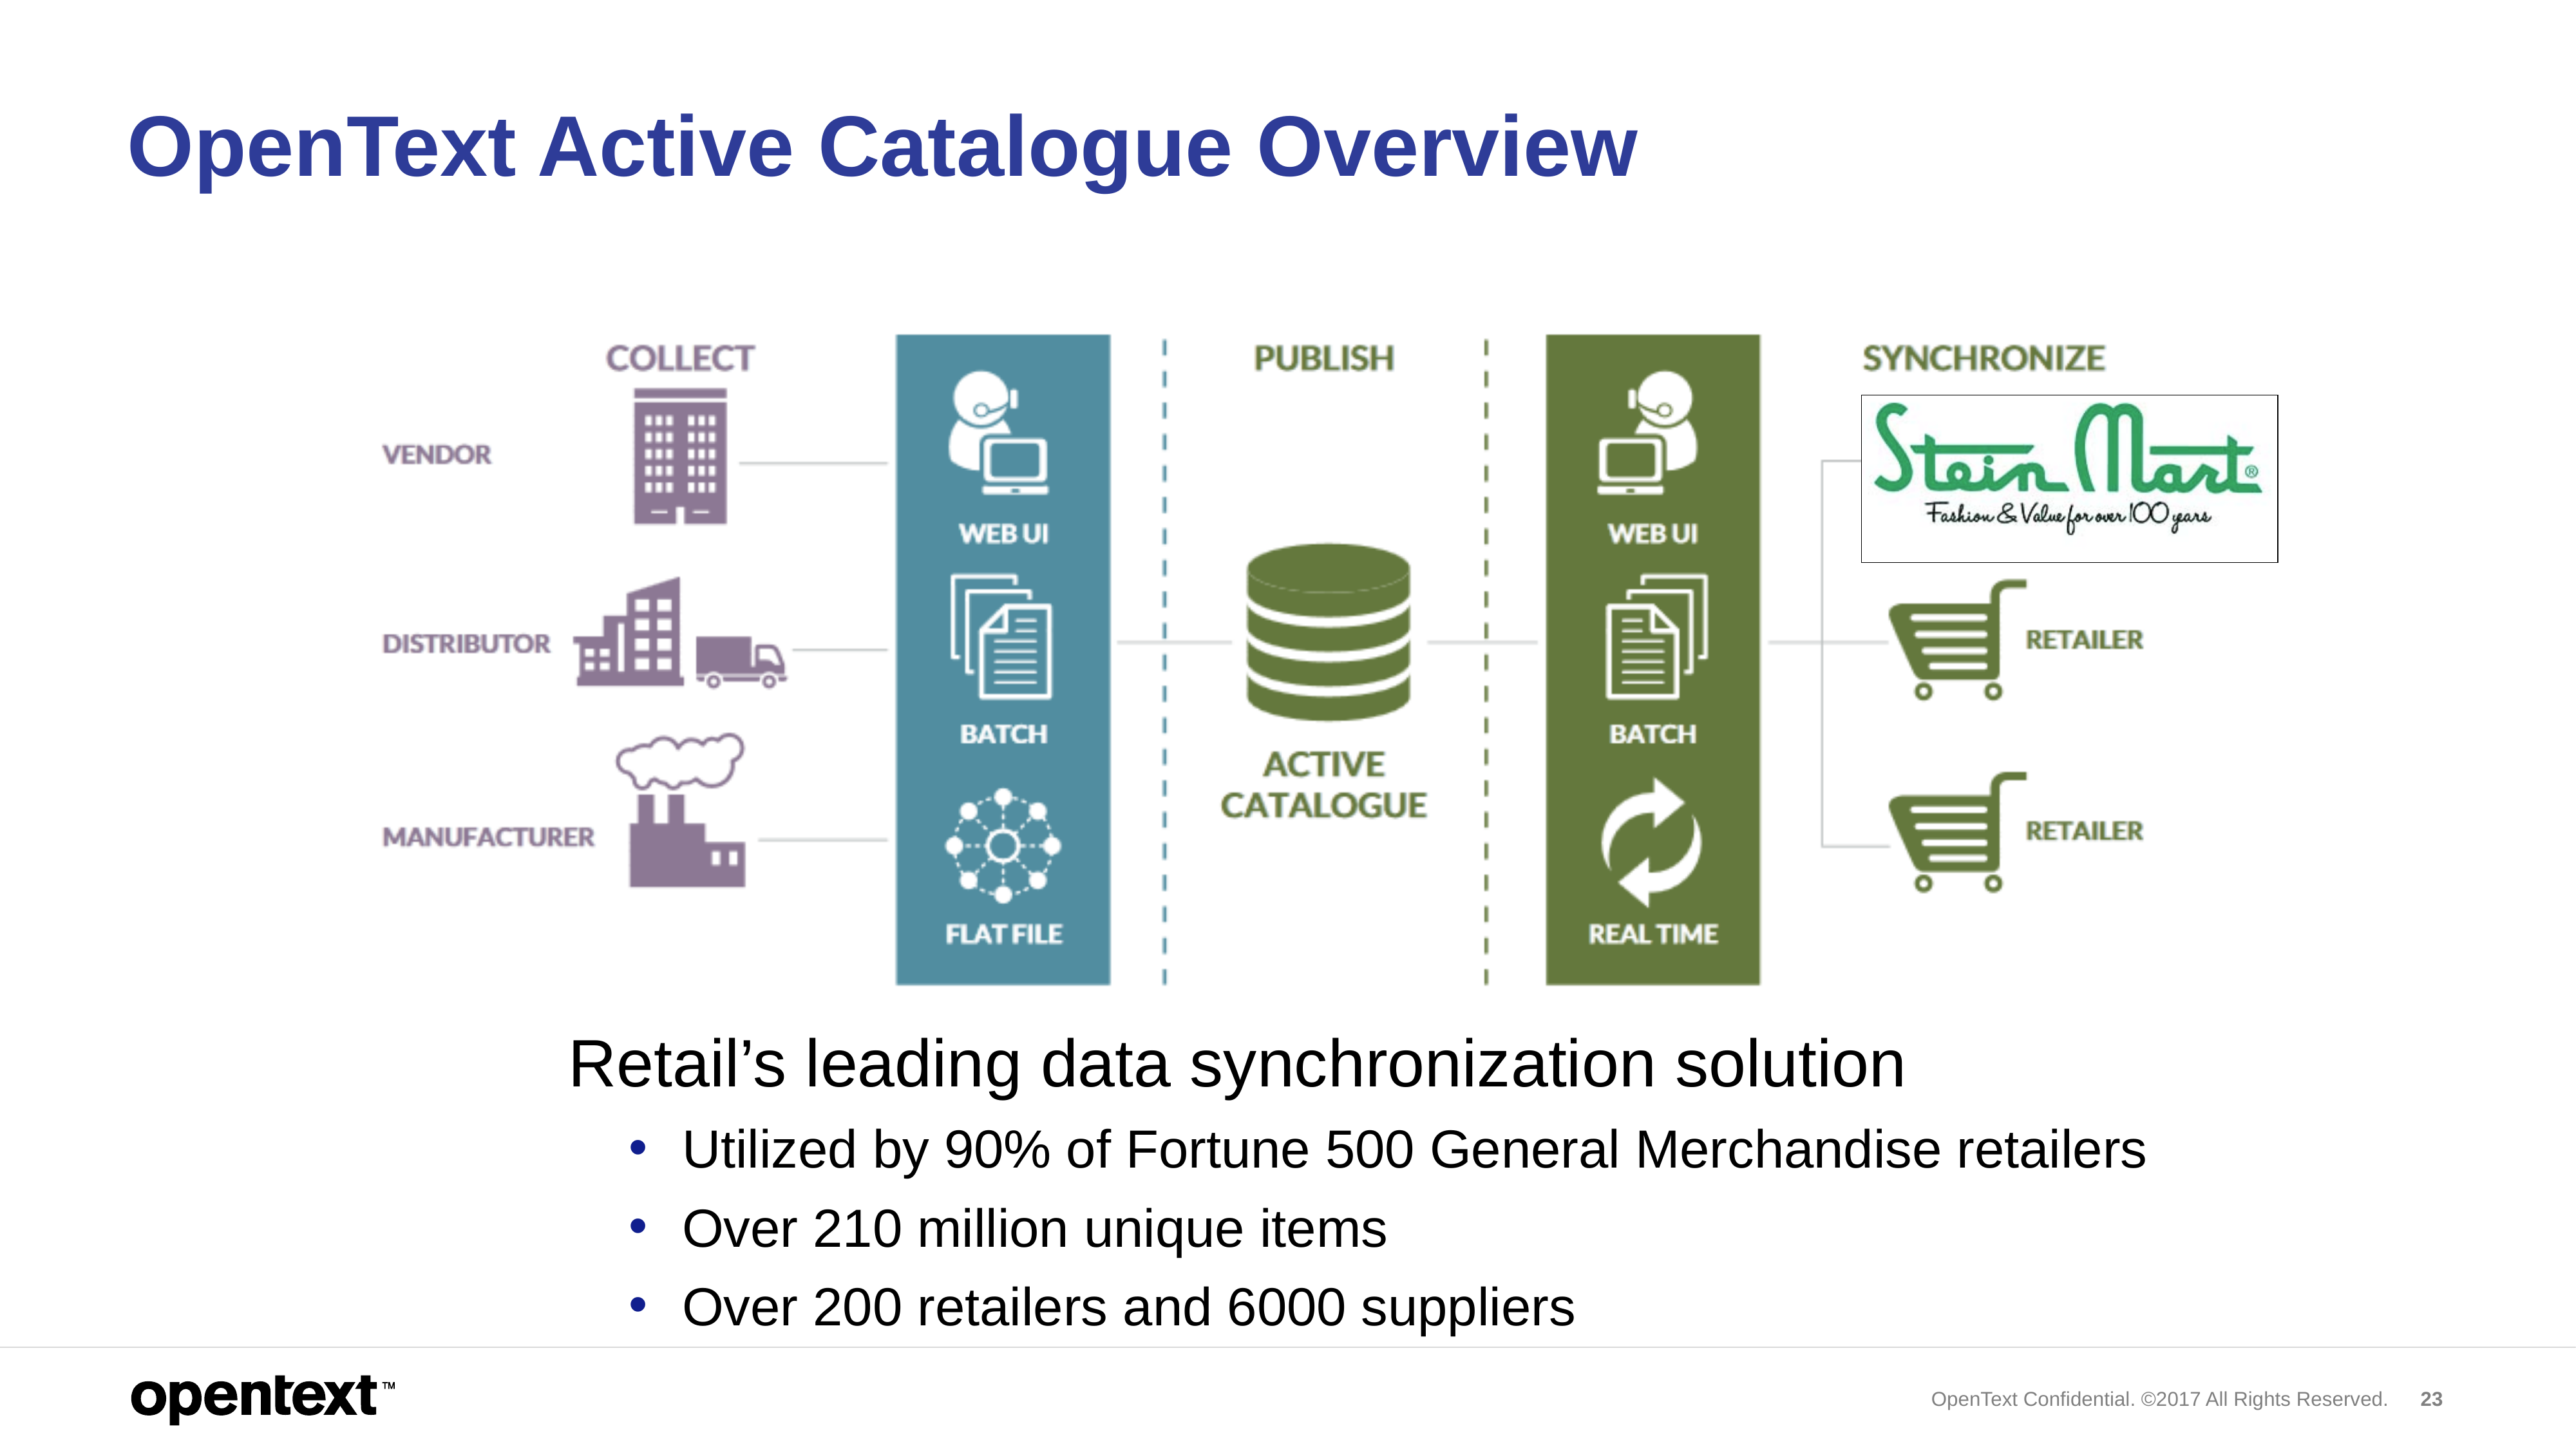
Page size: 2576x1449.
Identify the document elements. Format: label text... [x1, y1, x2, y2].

list Retail’s leading data synchronization solution Utilized by 90% of Fortune 500 General Merchandise retailers Over 210 million unique items Over 200 retailers and 6000 suppliers [558, 1014, 2278, 1354]
picture [311, 261, 2278, 1015]
title OpenText Active Catalogue Overview [118, 37, 2445, 243]
